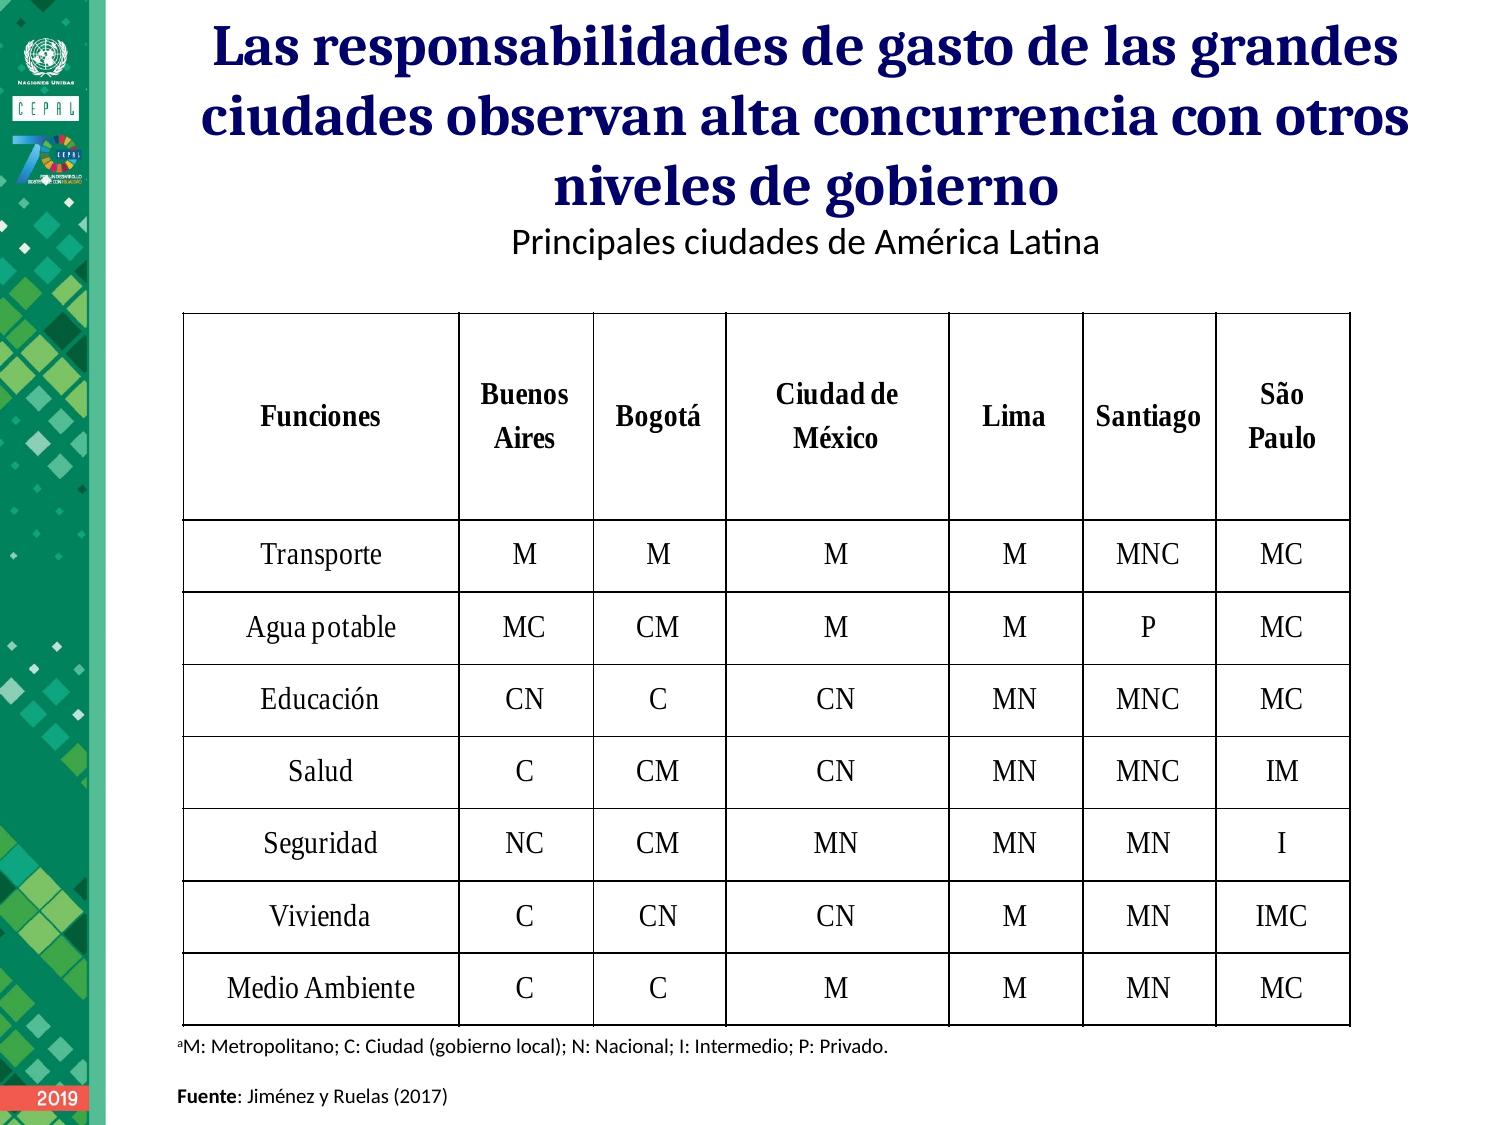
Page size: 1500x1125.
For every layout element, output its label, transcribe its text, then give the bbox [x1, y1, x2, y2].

picture [0, 0, 1366, 1125]
text_box aM: Metropolitano; C: Ciudad (gobierno local); N: Nacional; I: Intermedio; P: Privado. Fuente: Jiménez y Ruelas (2017) . [162, 1049, 1335, 1125]
text_box Las responsabilidades de gasto de las grandes ciudades observan alta concurrencia con otros niveles de gobierno Principales ciudades de América Latina [162, 0, 1450, 270]
